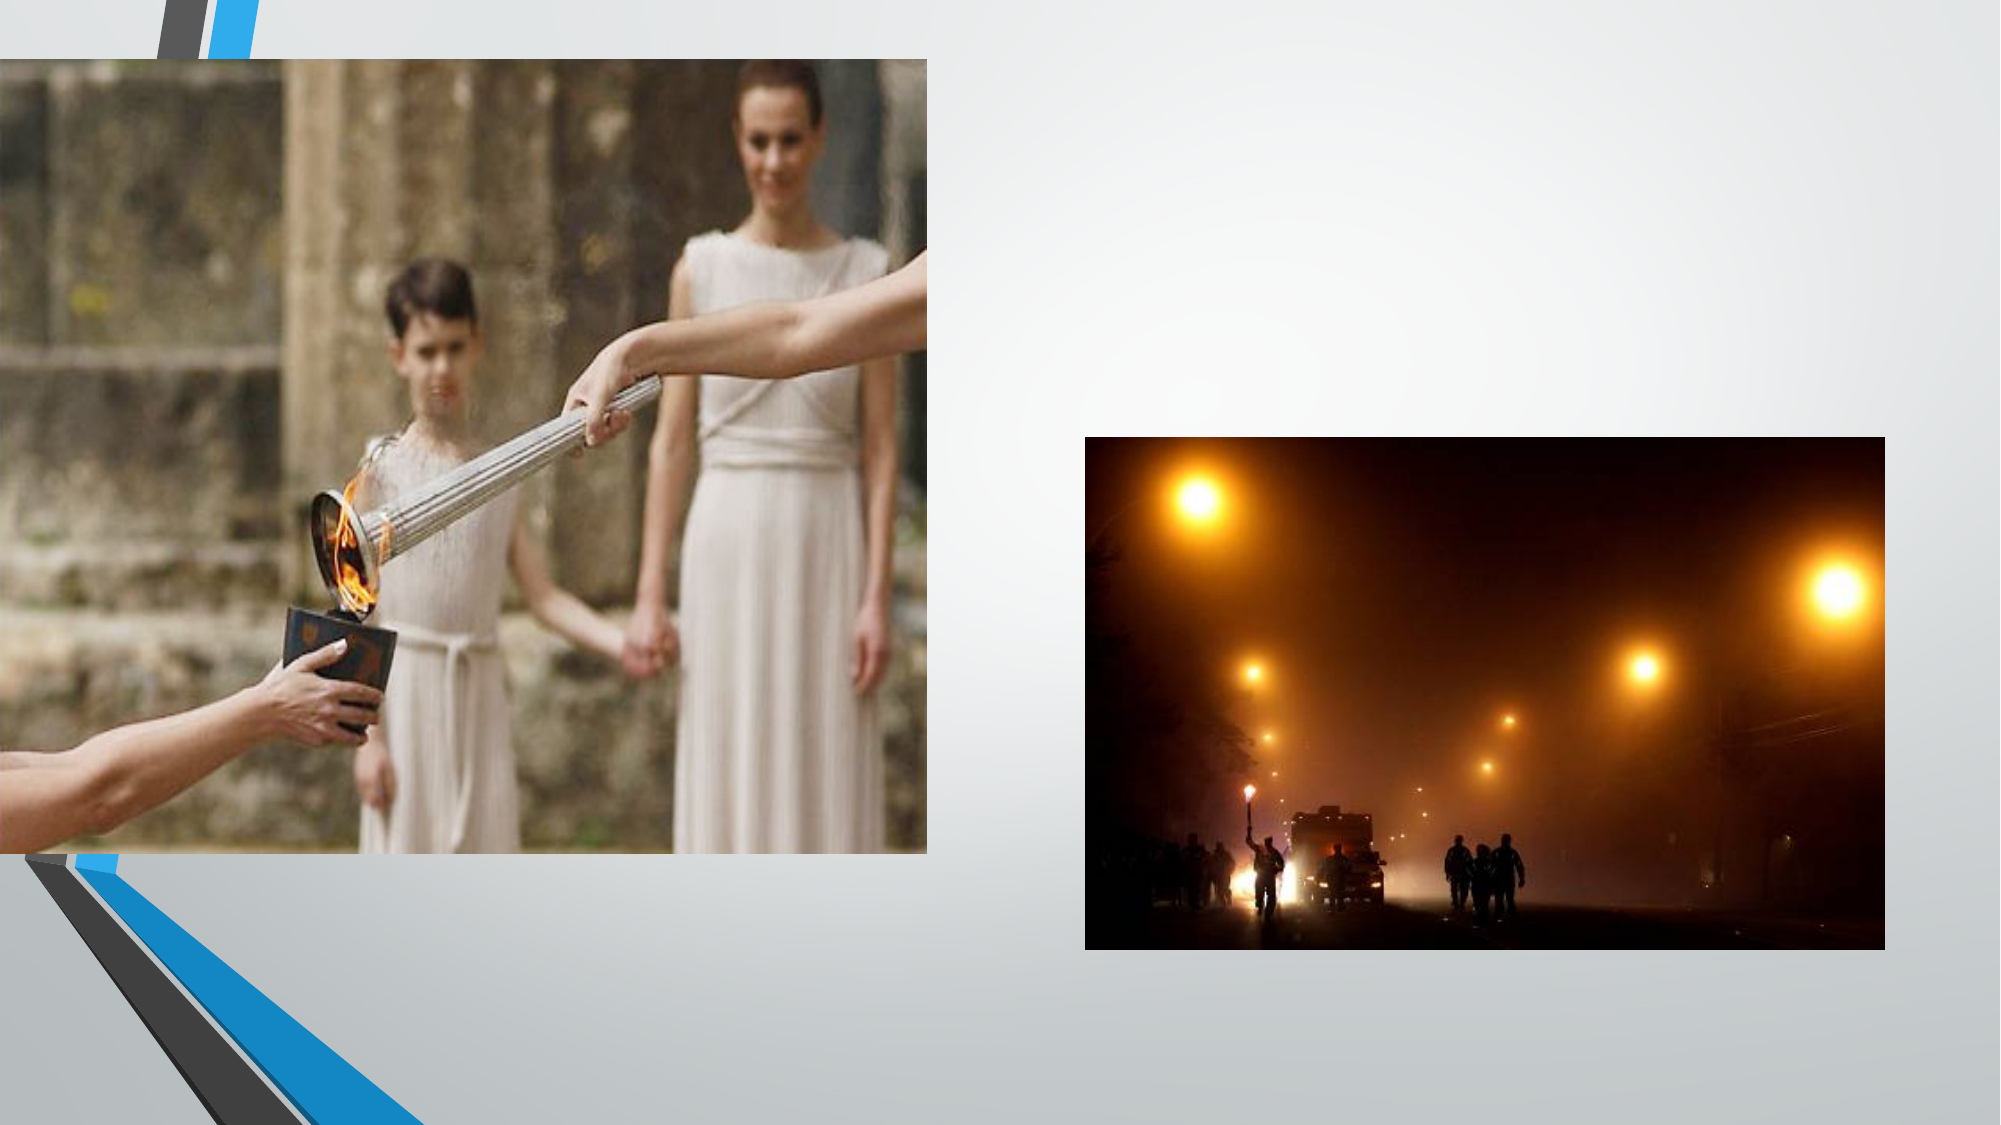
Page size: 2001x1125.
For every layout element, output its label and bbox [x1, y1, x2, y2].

list [1085, 437, 1886, 951]
list [0, 59, 927, 855]
